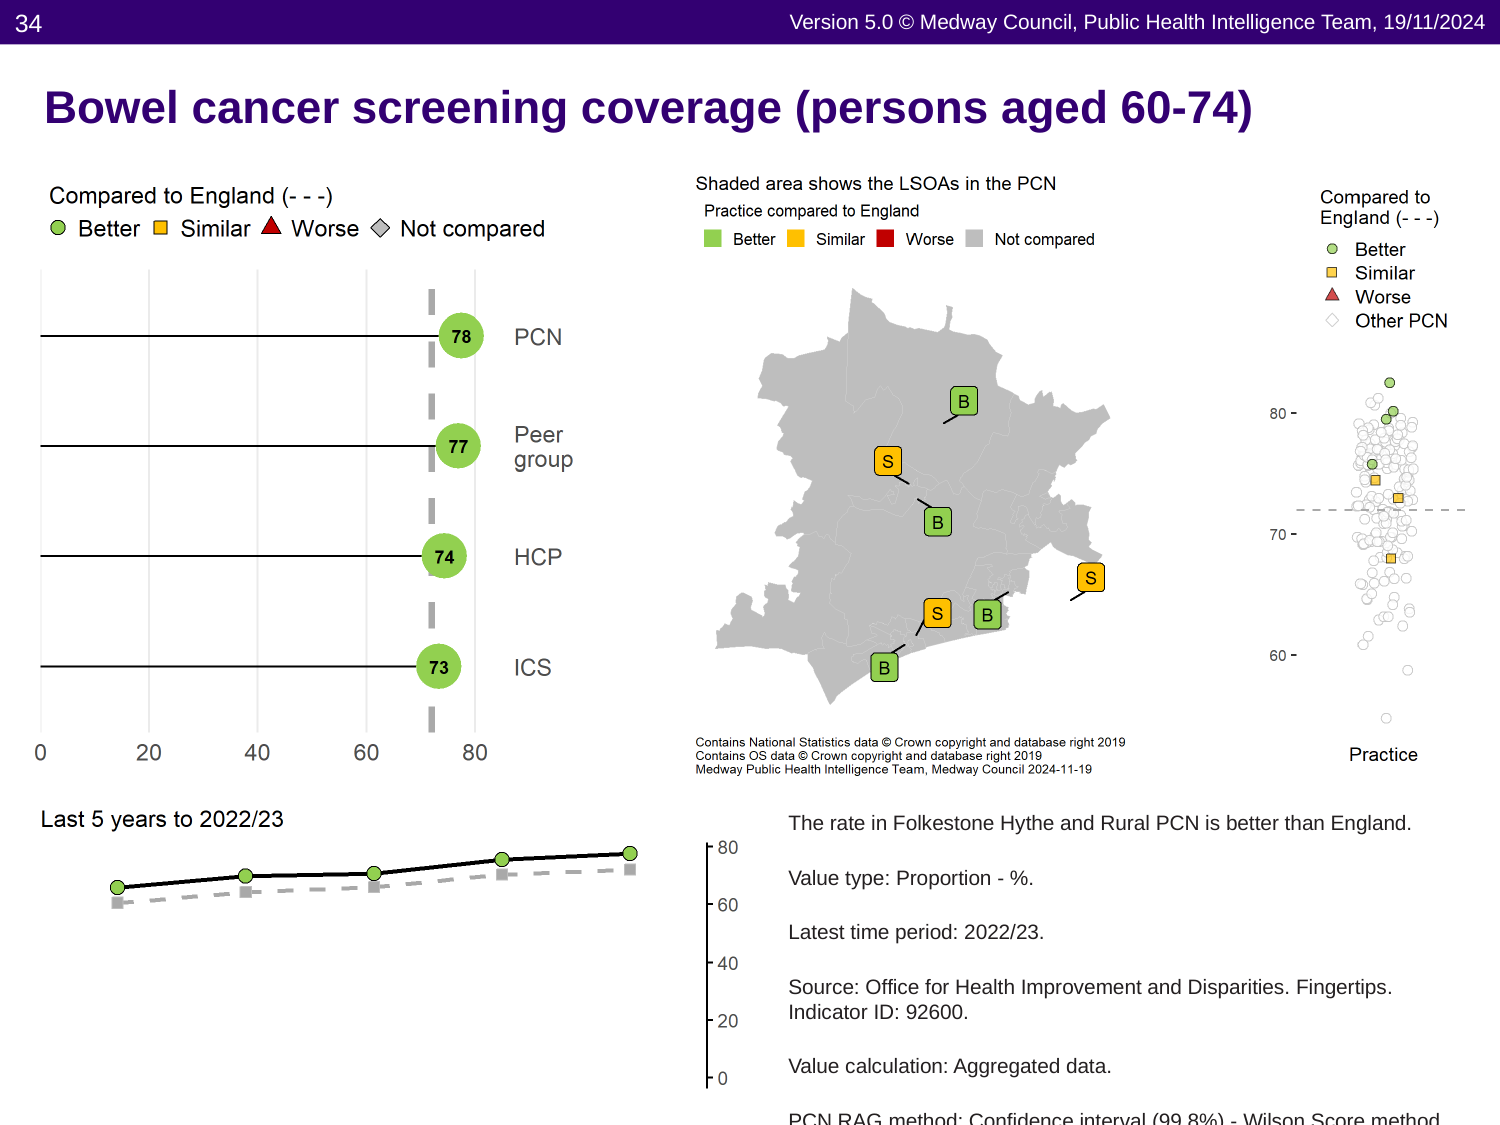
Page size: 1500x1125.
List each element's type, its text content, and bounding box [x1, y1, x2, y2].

list 34 [0, 0, 95, 95]
list The rate in Folkestone Hythe and Rural PCN is better than England. Value type: Proportion - %. Latest time period: 2022/23. Source: Office for Health Improvement and Disparities. Fingertips. Indicator ID: 92600. Value calculation: Aggregated data. PCN RAG method: Confidence interval (99.8%) - Wilson Score method. Small area type: Practice. [773, 802, 1483, 1106]
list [29, 164, 585, 776]
title Bowel cancer screening coverage (persons aged 60-74) [29, 70, 1471, 138]
list Version 5.0 © Medway Council, Public Health Intelligence Team, 19/11/2024 [419, 0, 1500, 43]
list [29, 798, 751, 1107]
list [1233, 164, 1483, 776]
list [605, 164, 1221, 776]
